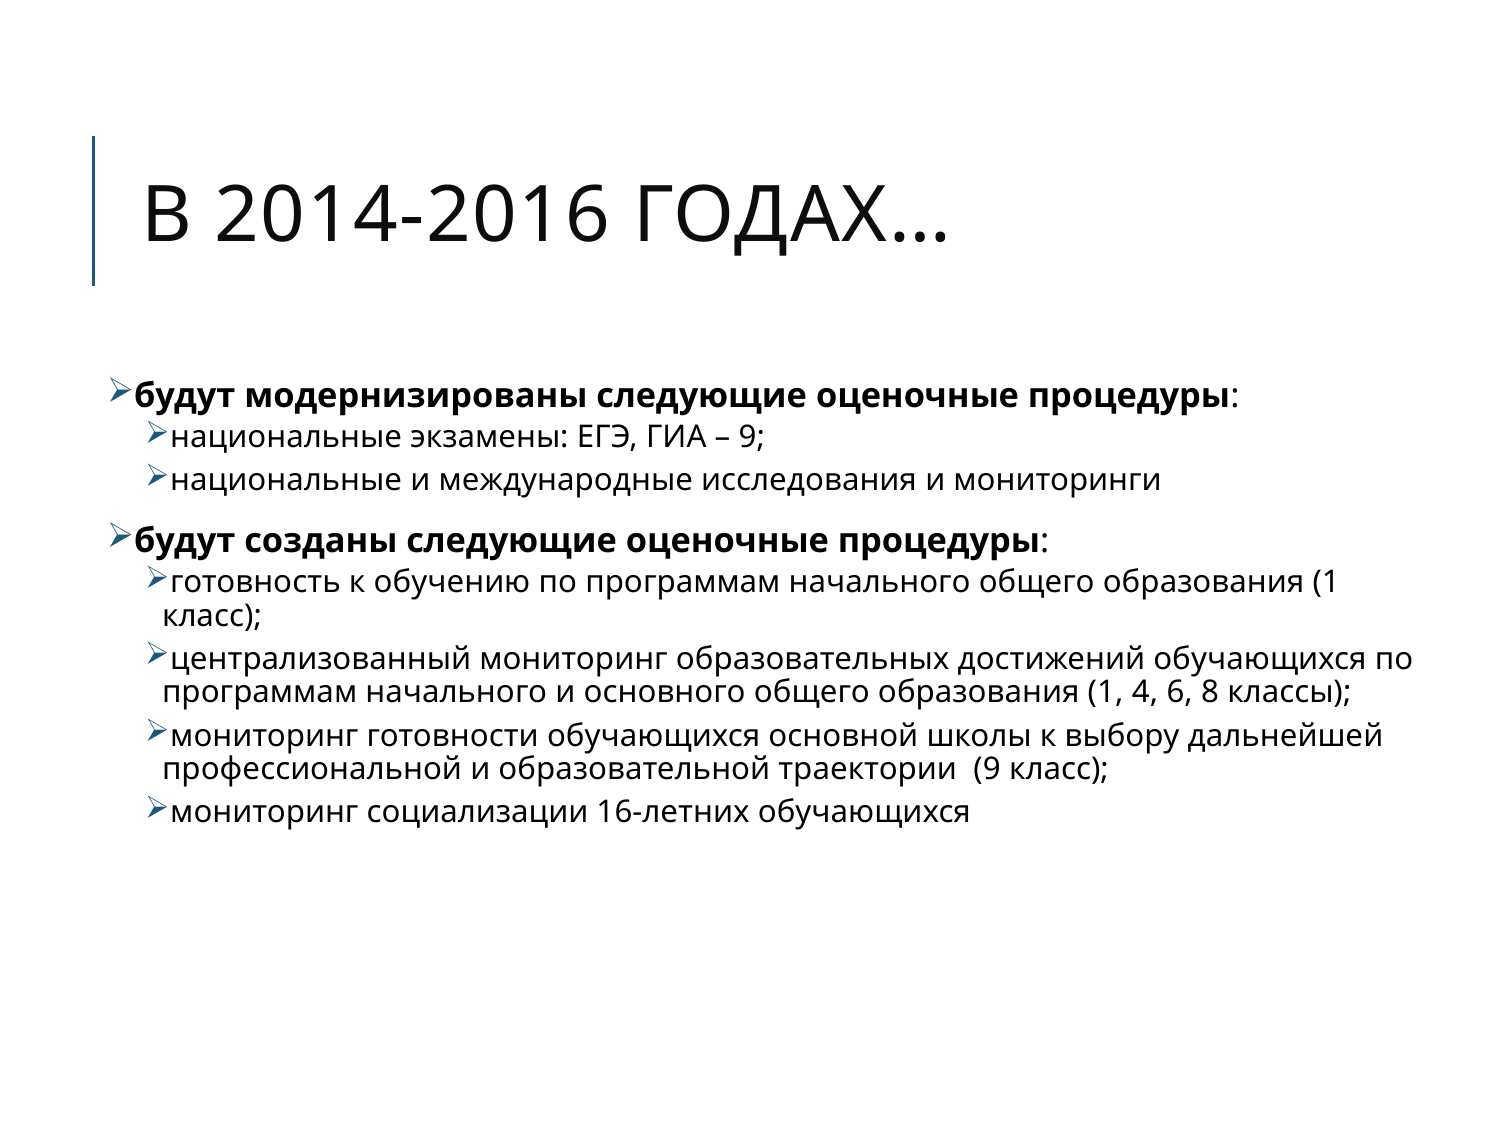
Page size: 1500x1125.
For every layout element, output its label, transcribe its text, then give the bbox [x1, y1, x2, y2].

list будут модернизированы следующие оценочные процедуры: национальные экзамены: ЕГЭ, ГИА – 9; национальные и международные исследования и мониторинги будут созданы следующие оценочные процедуры: готовность к обучению по программам начального общего образования (1 класс); централизованный мониторинг образовательных достижений обучающихся по программам начального и основного общего образования (1, 4, 6, 8 классы); мониторинг готовности обучающихся основной школы к выбору дальнейшей профессиональной и образовательной траектории (9 класс); мониторинг социализации 16-летних обучающихся [99, 369, 1447, 959]
title В 2014-2016 годах… [126, 96, 1322, 342]
